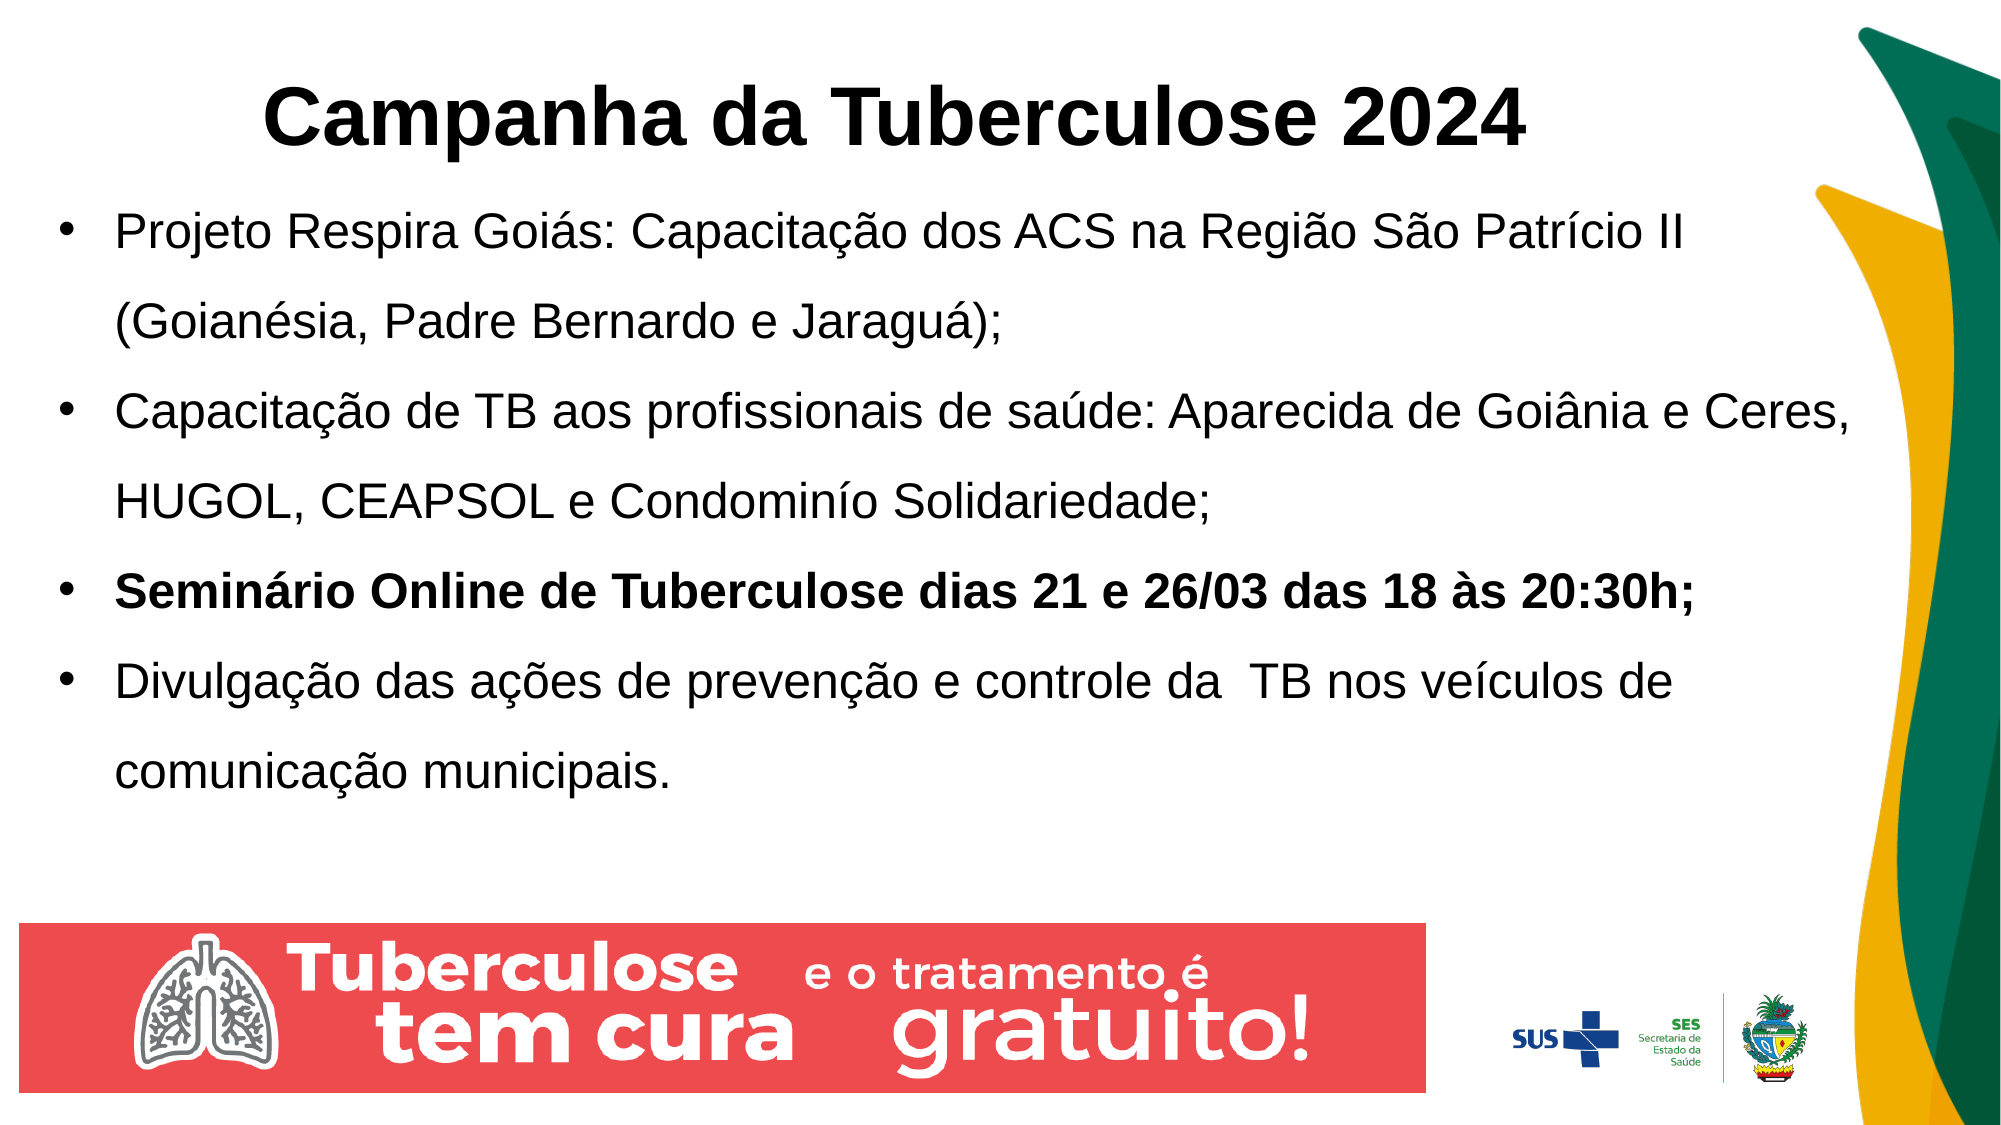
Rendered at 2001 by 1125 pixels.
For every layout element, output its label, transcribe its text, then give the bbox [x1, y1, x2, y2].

text_box Campanha da Tuberculose 2024 [63, 42, 1726, 160]
text_box Projeto Respira Goiás: Capacitação dos ACS na Região São Patrício II (Goianésia, Padre Bernardo e Jaraguá); Capacitação de TB aos profissionais de saúde: Aparecida de Goiânia e Ceres, HUGOL, CEAPSOL e Condominío Solidariedade; Seminário Online de Tuberculose dias 21 e 26/03 das 18 às 20:30h; Divulgação das ações de prevenção e controle da TB nos veículos de comunicação municipais. [43, 160, 1881, 634]
picture [0, 0, 2001, 1125]
